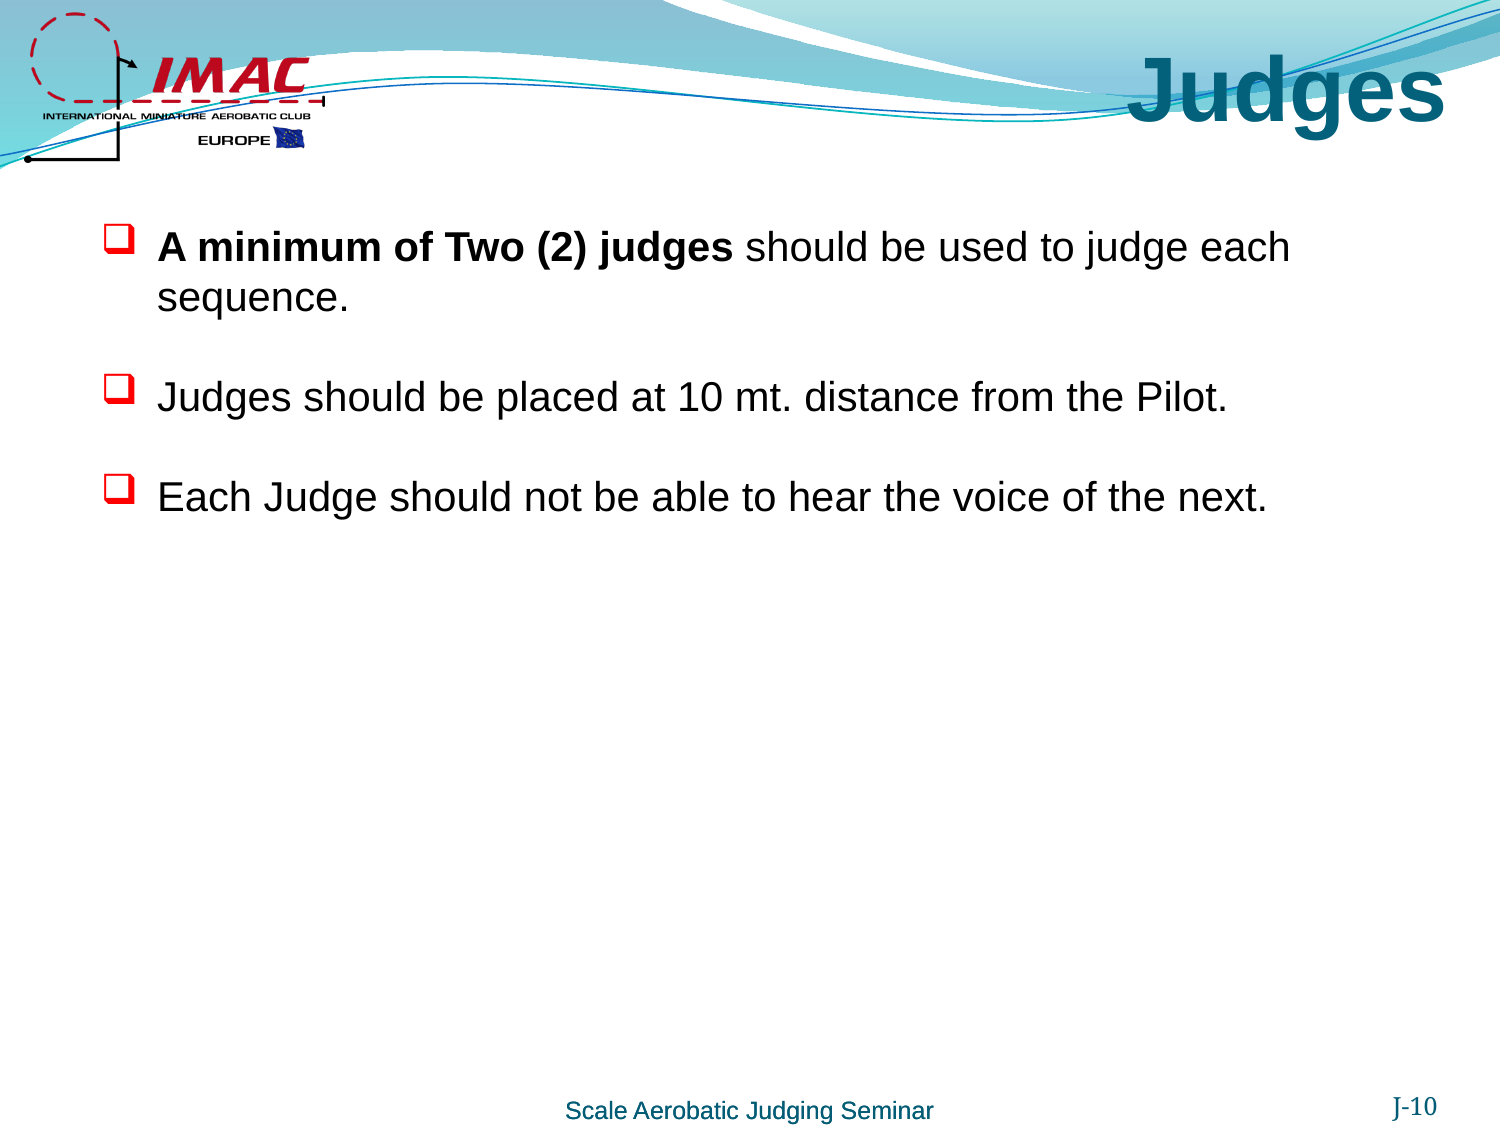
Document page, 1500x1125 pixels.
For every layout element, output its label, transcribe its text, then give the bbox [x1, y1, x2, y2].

text_box Judges [437, 0, 1463, 173]
picture [24, 12, 325, 163]
slide_number J-10 [1312, 1065, 1438, 1125]
text_box A minimum of Two (2) judges should be used to judge each sequence. Judges should be placed at 10 mt. distance from the Pilot. Each Judge should not be able to hear the voice of the next. [86, 212, 1361, 528]
text_box Scale Aerobatic Judging Seminar [512, 1049, 988, 1125]
